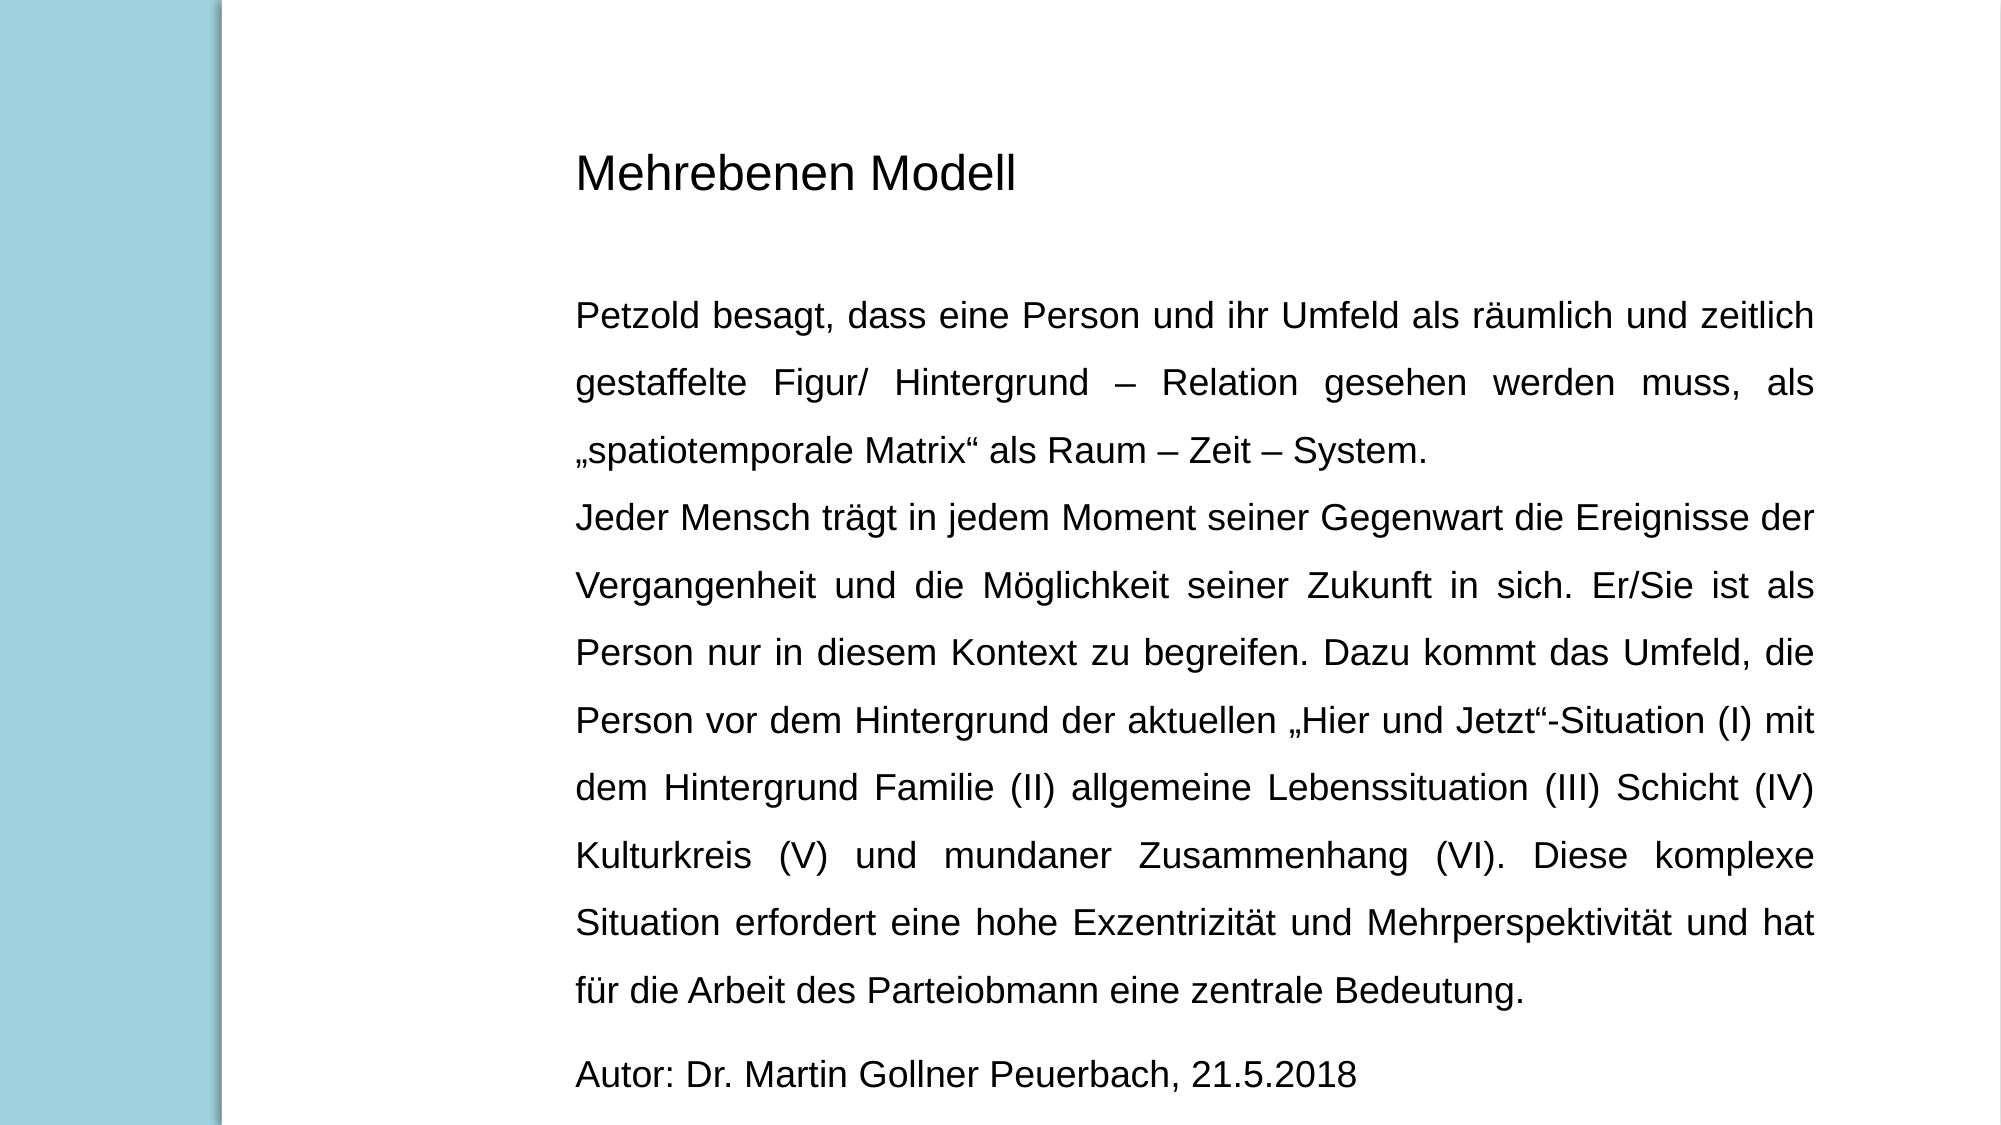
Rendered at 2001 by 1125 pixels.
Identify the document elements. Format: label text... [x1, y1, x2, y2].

text_box Mehrebenen Modell Petzold besagt, dass eine Person und ihr Umfeld als räumlich und zeitlich gestaffelte Figur/ Hintergrund – Relation gesehen werden muss, als „spatiotemporale Matrix“ als Raum – Zeit – System. Jeder Mensch trägt in jedem Moment seiner Gegenwart die Ereignisse der Vergangenheit und die Möglichkeit seiner Zukunft in sich. Er/Sie ist als Person nur in diesem Kontext zu begreifen. Dazu kommt das Umfeld, die Person vor dem Hintergrund der aktuellen „Hier und Jetzt“-Situation (I) mit dem Hintergrund Familie (II) allgemeine Lebenssituation (III) Schicht (IV) Kulturkreis (V) und mundaner Zusammenhang (VI). Diese komplexe Situation erfordert eine hohe Exzentrizität und Mehrperspektivität und hat für die Arbeit des Parteiobmann eine zentrale Bedeutung. Autor: Dr. Martin Gollner Peuerbach, 21.5.2018 [485, 103, 1830, 1103]
